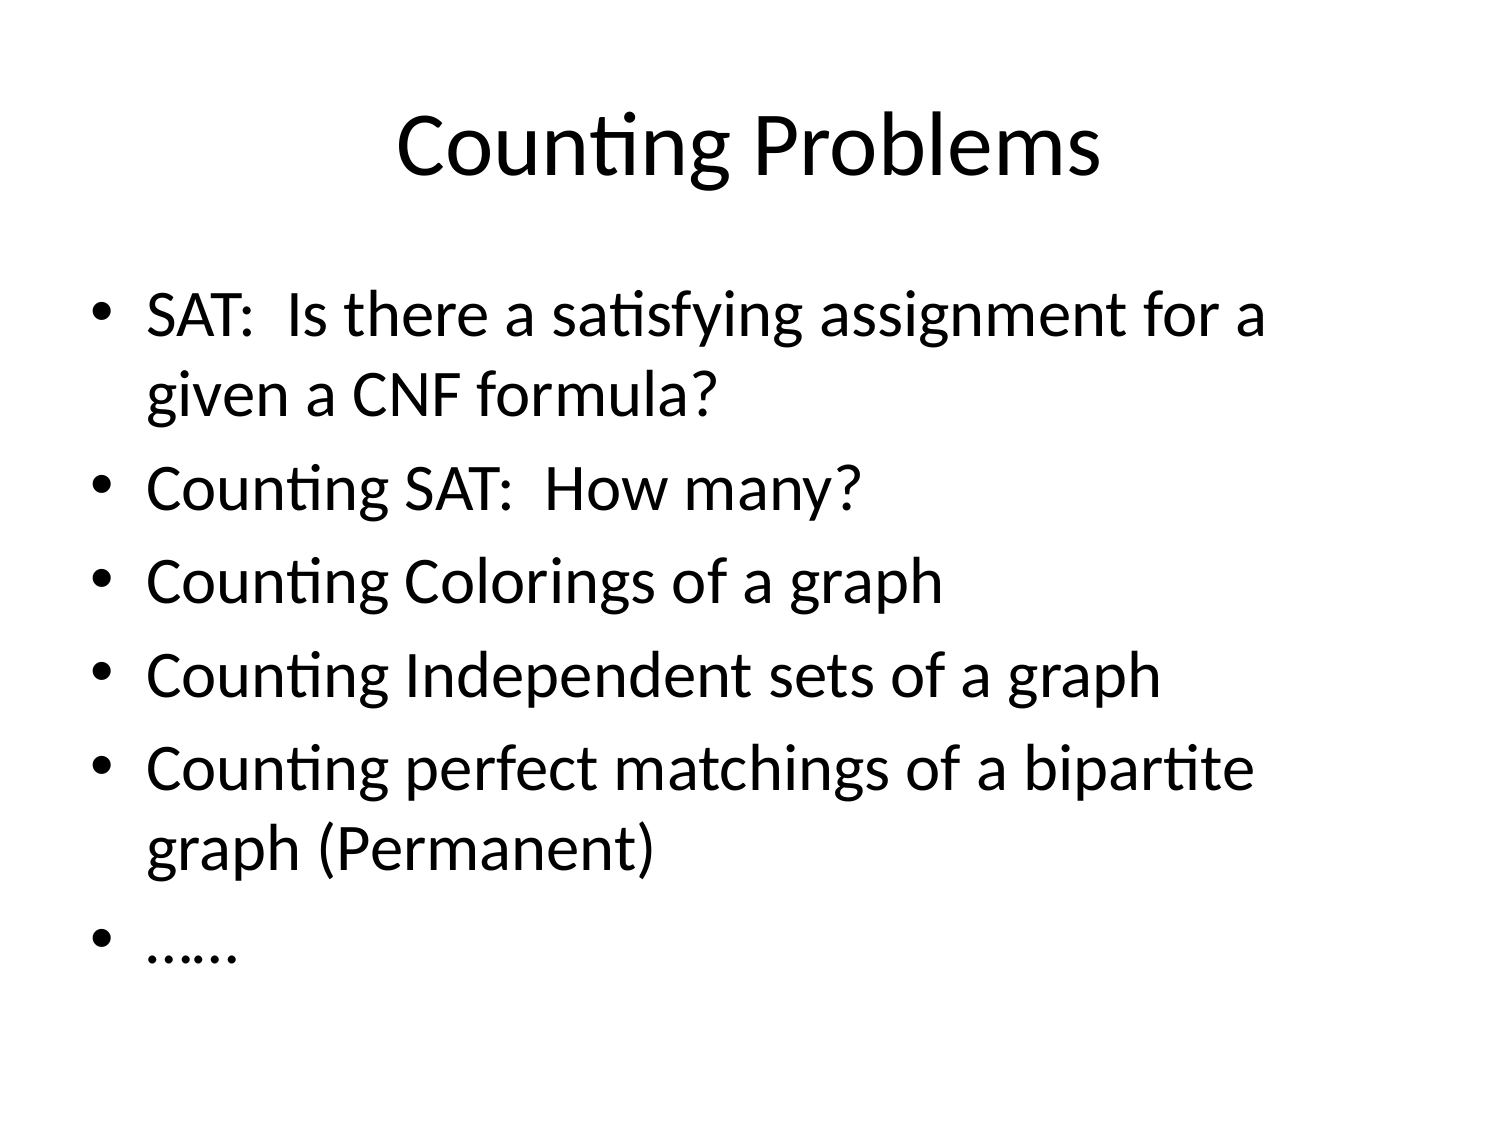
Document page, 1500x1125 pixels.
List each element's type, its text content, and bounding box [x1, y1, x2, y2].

title Counting Problems [75, 45, 1425, 233]
list SAT: Is there a satisfying assignment for a given a CNF formula? Counting SAT: How many? Counting Colorings of a graph Counting Independent sets of a graph Counting perfect matchings of a bipartite graph (Permanent) …… [75, 262, 1425, 1005]
